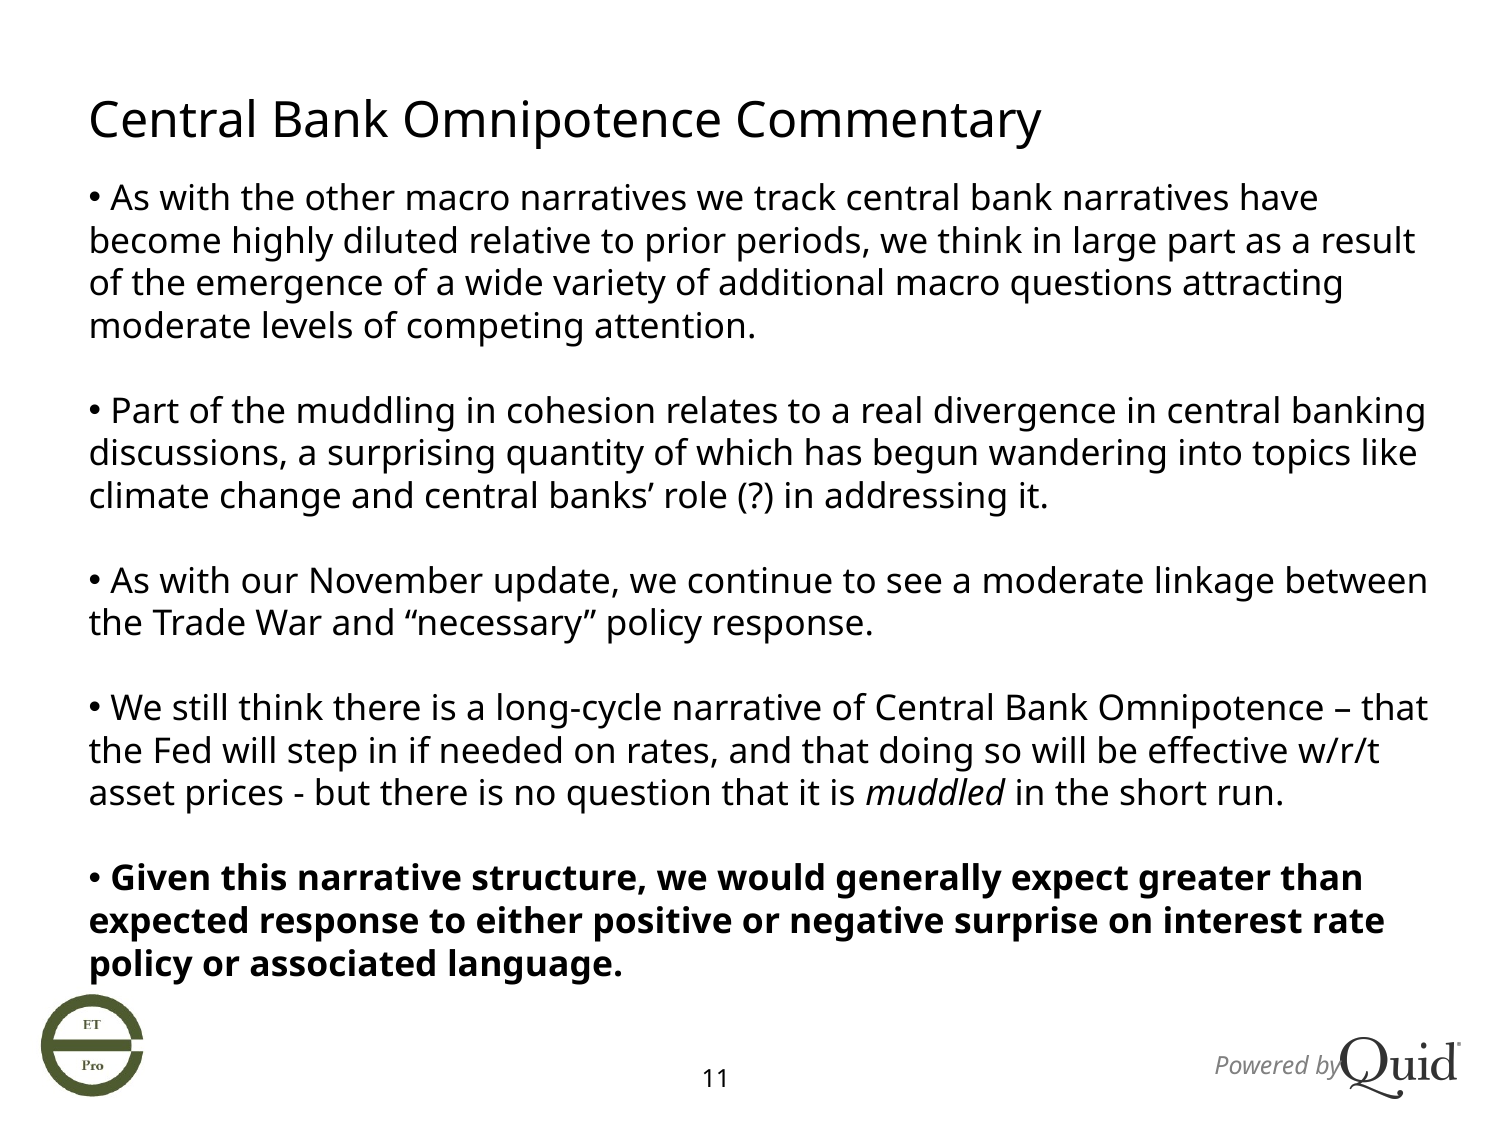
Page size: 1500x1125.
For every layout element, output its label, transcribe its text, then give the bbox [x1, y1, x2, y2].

picture [30, 984, 154, 1105]
picture [1340, 1037, 1461, 1099]
text_box As with the other macro narratives we track central bank narratives have become highly diluted relative to prior periods, we think in large part as a result of the emergence of a wide variety of additional macro questions attracting moderate levels of competing attention. Part of the muddling in cohesion relates to a real divergence in central banking discussions, a surprising quantity of which has begun wandering into topics like climate change and central banks’ role (?) in addressing it. As with our November update, we continue to see a moderate linkage between the Trade War and “necessary” policy response. We still think there is a long-cycle narrative of Central Bank Omnipotence – that the Fed will step in if needed on rates, and that doing so will be effective w/r/t asset prices - but there is no question that it is muddled in the short run. Given this narrative structure, we would generally expect greater than expected response to either positive or negative surprise on interest rate policy or associated language. [73, 167, 1467, 1033]
text_box Central Bank Omnipotence Commentary [73, 58, 1368, 156]
